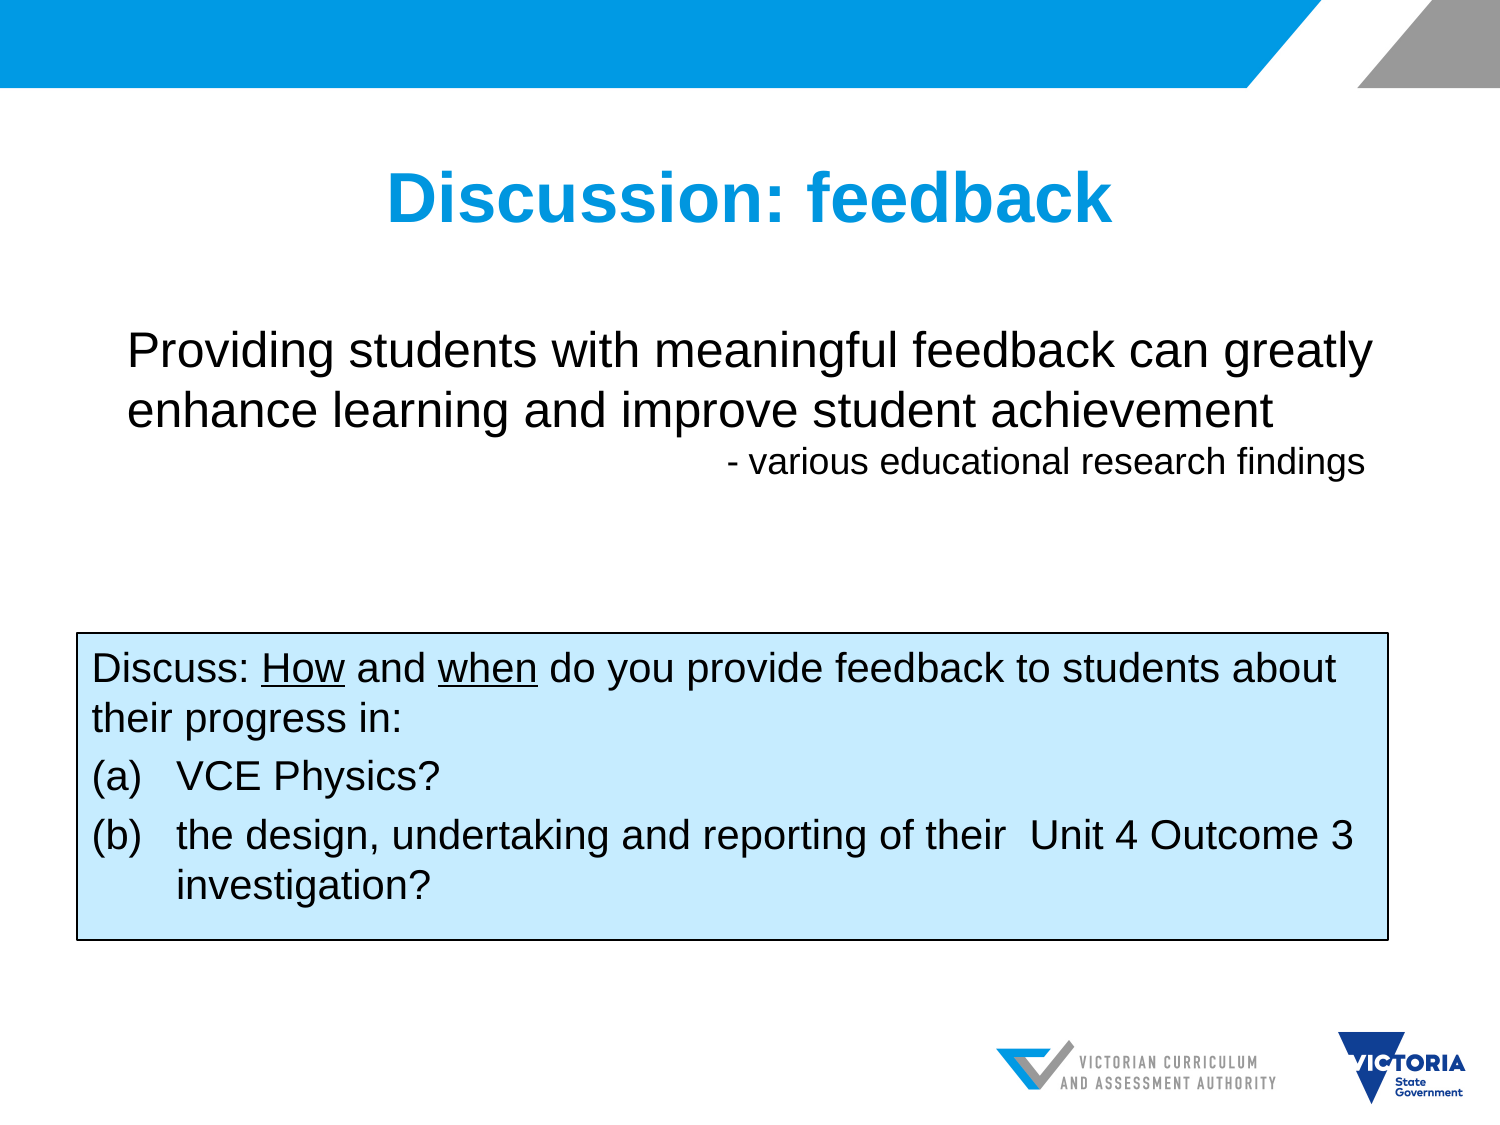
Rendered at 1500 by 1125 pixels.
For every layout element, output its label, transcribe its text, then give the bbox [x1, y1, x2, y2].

text_box Providing students with meaningful feedback can greatly enhance learning and improve student achievement - various educational research findings [112, 309, 1424, 490]
title Discussion: feedback [112, 99, 1388, 288]
list Discuss: How and when do you provide feedback to students about their progress in: VCE Physics? the design, undertaking and reporting of their Unit 4 Outcome 3 investigation? [76, 633, 1388, 941]
picture [0, 0, 1500, 1125]
